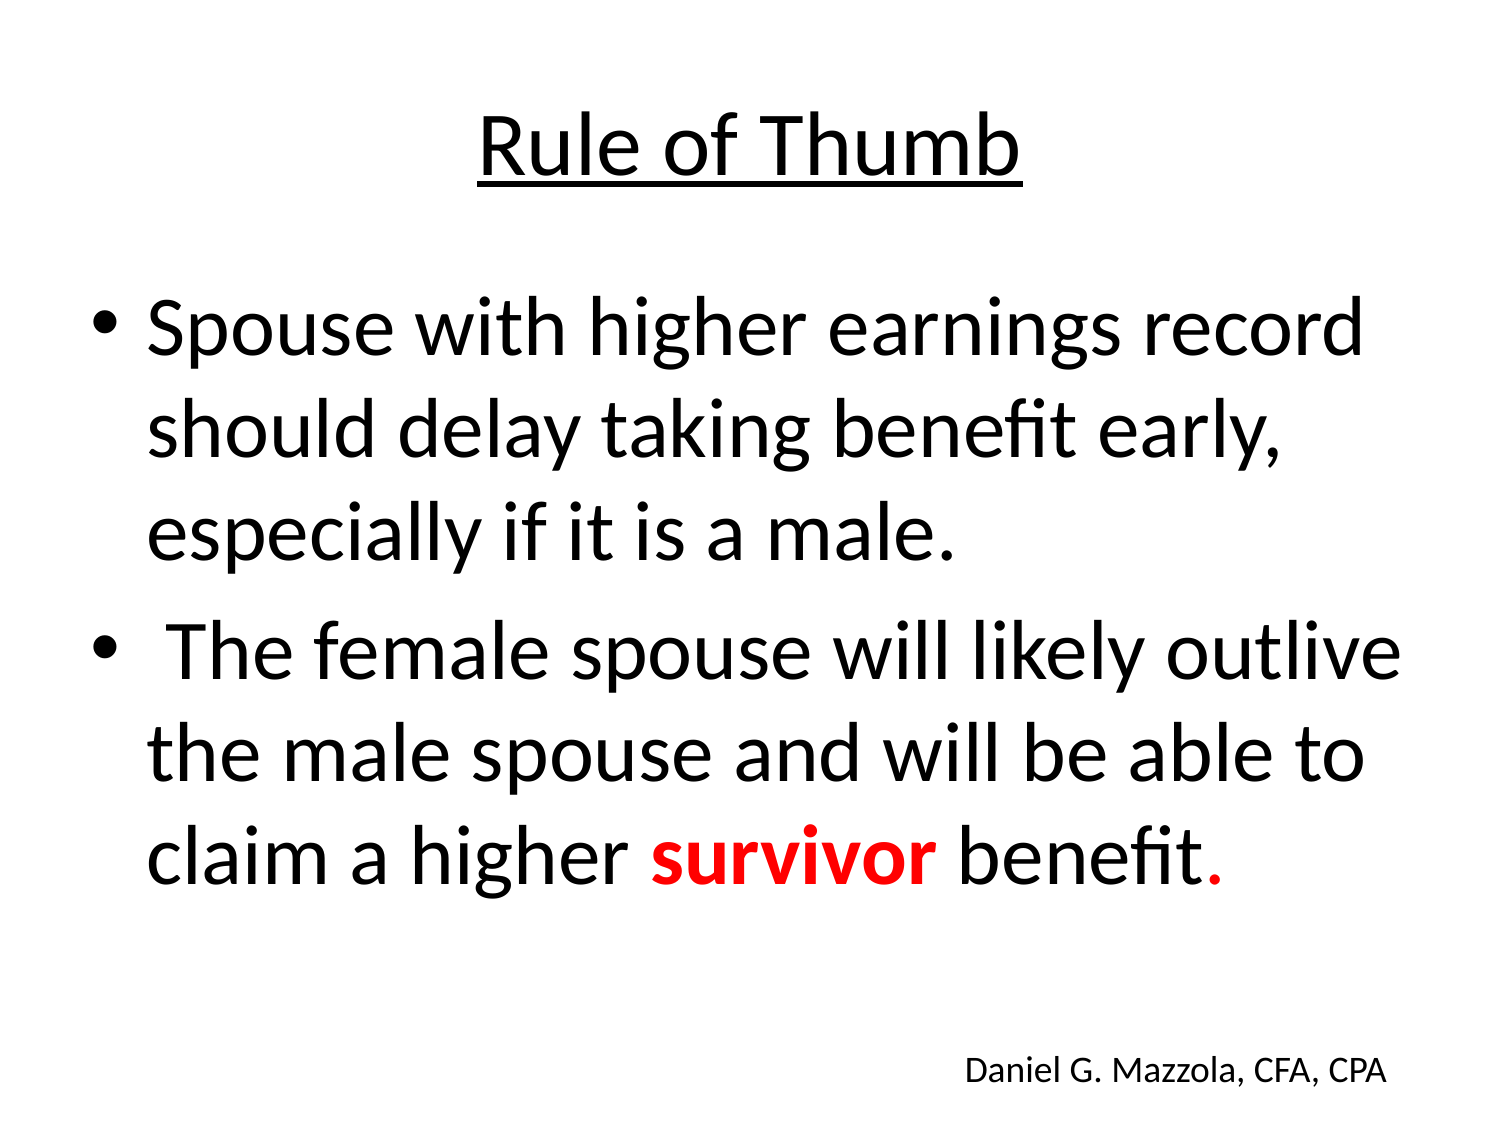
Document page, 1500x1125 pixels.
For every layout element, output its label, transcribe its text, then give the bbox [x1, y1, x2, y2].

text_box Daniel G. Mazzola, CFA, CPA [950, 1037, 1450, 1098]
list Spouse with higher earnings record should delay taking benefit early, especially if it is a male. The female spouse will likely outlive the male spouse and will be able to claim a higher survivor benefit. [75, 262, 1425, 1005]
title Rule of Thumb [75, 45, 1425, 233]
